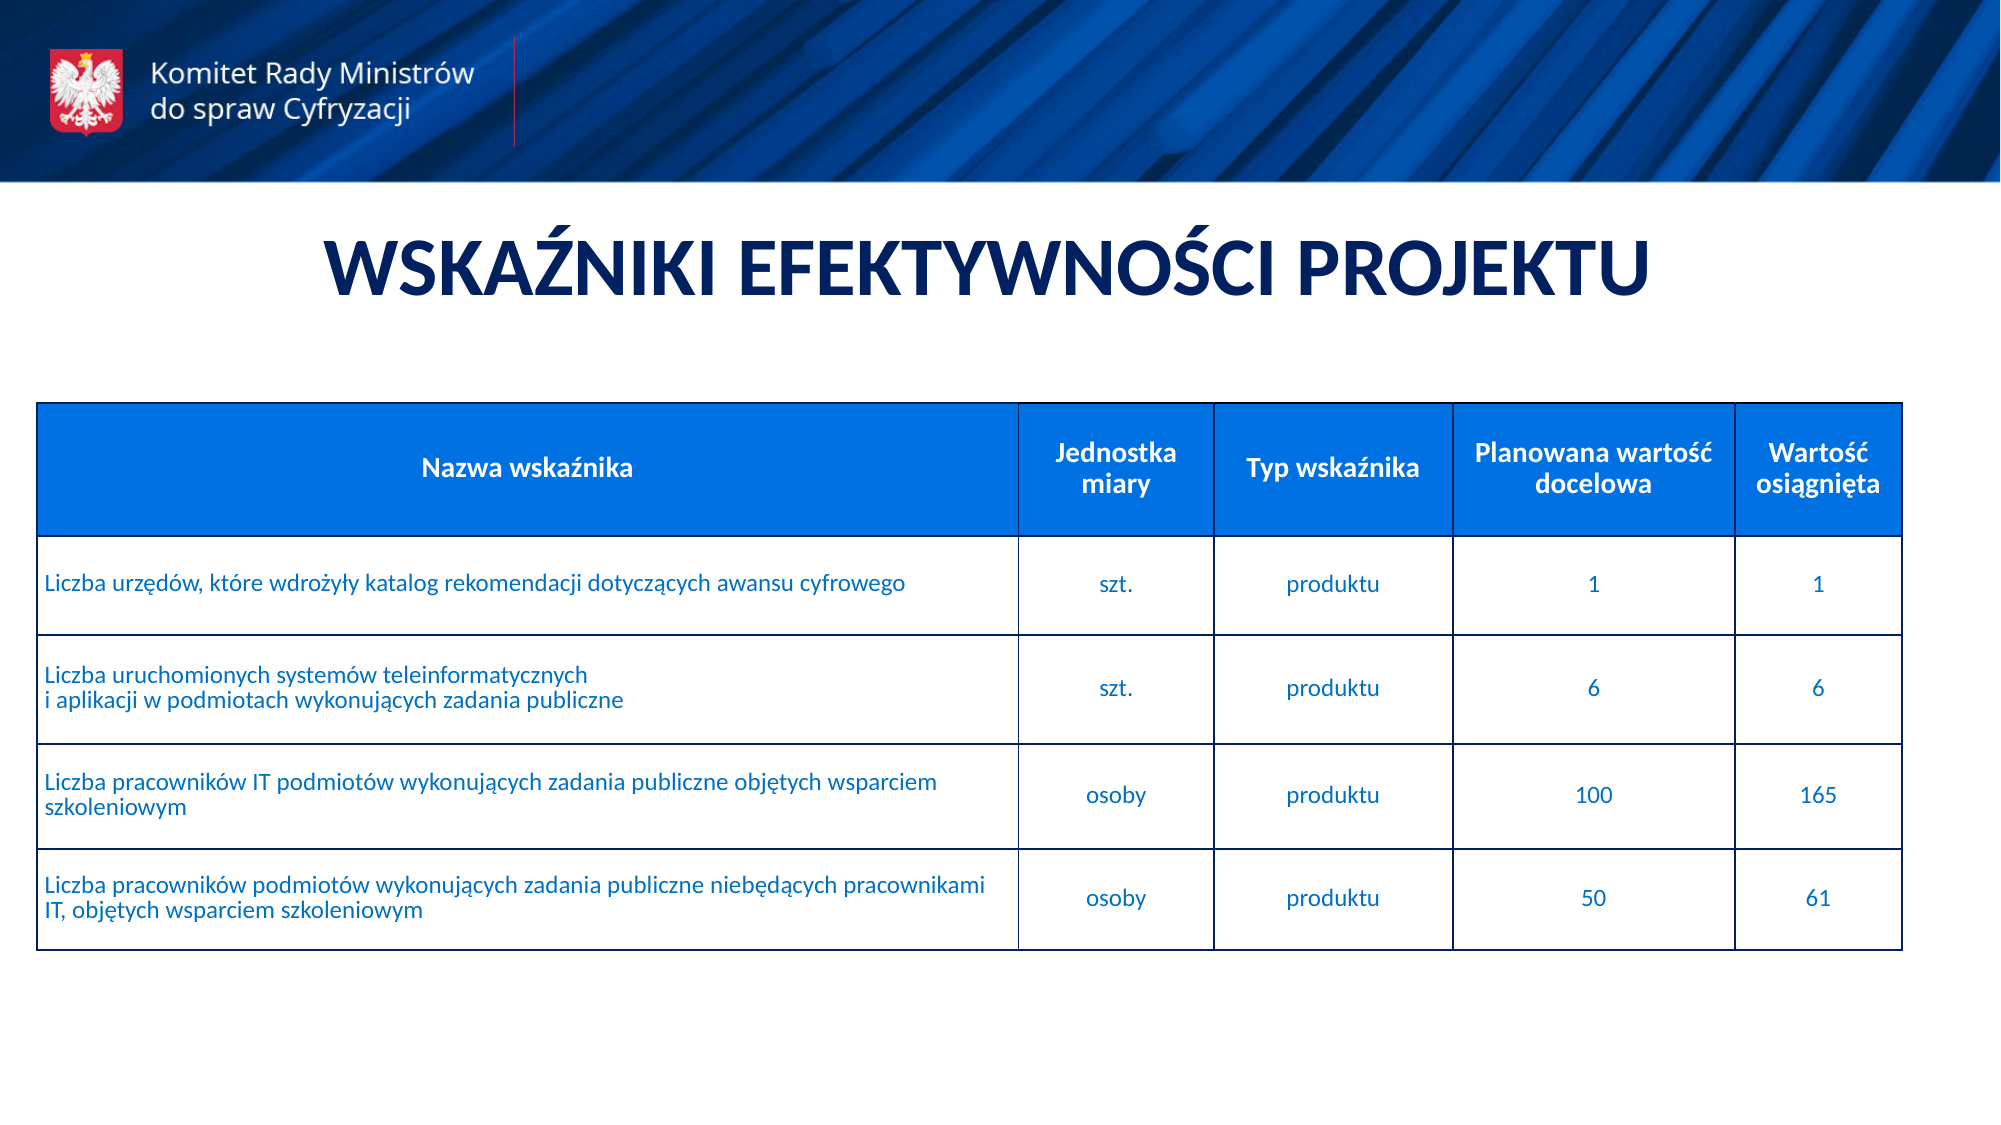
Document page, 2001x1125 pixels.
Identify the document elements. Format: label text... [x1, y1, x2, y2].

table_cell 50 [1454, 850, 1734, 949]
table_cell 6 [1454, 636, 1734, 743]
table_header Jednostka miary [1019, 404, 1213, 535]
table_cell 100 [1454, 745, 1734, 848]
table_cell produktu [1215, 537, 1452, 634]
table_cell 6 [1736, 636, 1901, 743]
table_cell Liczba pracowników IT podmiotów wykonujących zadania publiczne objętych wsparciem szkoleniowym [38, 745, 1018, 848]
table_cell 61 [1736, 850, 1901, 949]
table_cell szt. [1019, 537, 1213, 634]
table_cell Liczba uruchomionych systemów teleinformatycznych i aplikacji w podmiotach wykonujących zadania publiczne [38, 636, 1018, 743]
table_cell produktu [1215, 745, 1452, 848]
table_cell produktu [1215, 850, 1452, 949]
table_cell 165 [1736, 745, 1901, 848]
table_cell Liczba urzędów, które wdrożyły katalog rekomendacji dotyczących awansu cyfrowego [38, 537, 1018, 634]
table_header Nazwa wskaźnika [38, 404, 1018, 535]
table_cell osoby [1019, 850, 1213, 949]
picture [0, 0, 2001, 1125]
table_cell Liczba pracowników podmiotów wykonujących zadania publiczne niebędących pracownikami IT, objętych wsparciem szkoleniowym [38, 850, 1018, 949]
table_cell 1 [1736, 537, 1901, 634]
table_cell 1 [1454, 537, 1734, 634]
subtitle WSKAŹNIKI EFEKTYWNOŚCI PROJEKTU [290, 216, 1687, 340]
table_header Wartość osiągnięta [1736, 404, 1901, 535]
table_cell osoby [1019, 745, 1213, 848]
table_header Planowana wartość docelowa [1454, 404, 1734, 535]
table_cell produktu [1215, 636, 1452, 743]
table_cell szt. [1019, 636, 1213, 743]
table_header Typ wskaźnika [1215, 404, 1452, 535]
